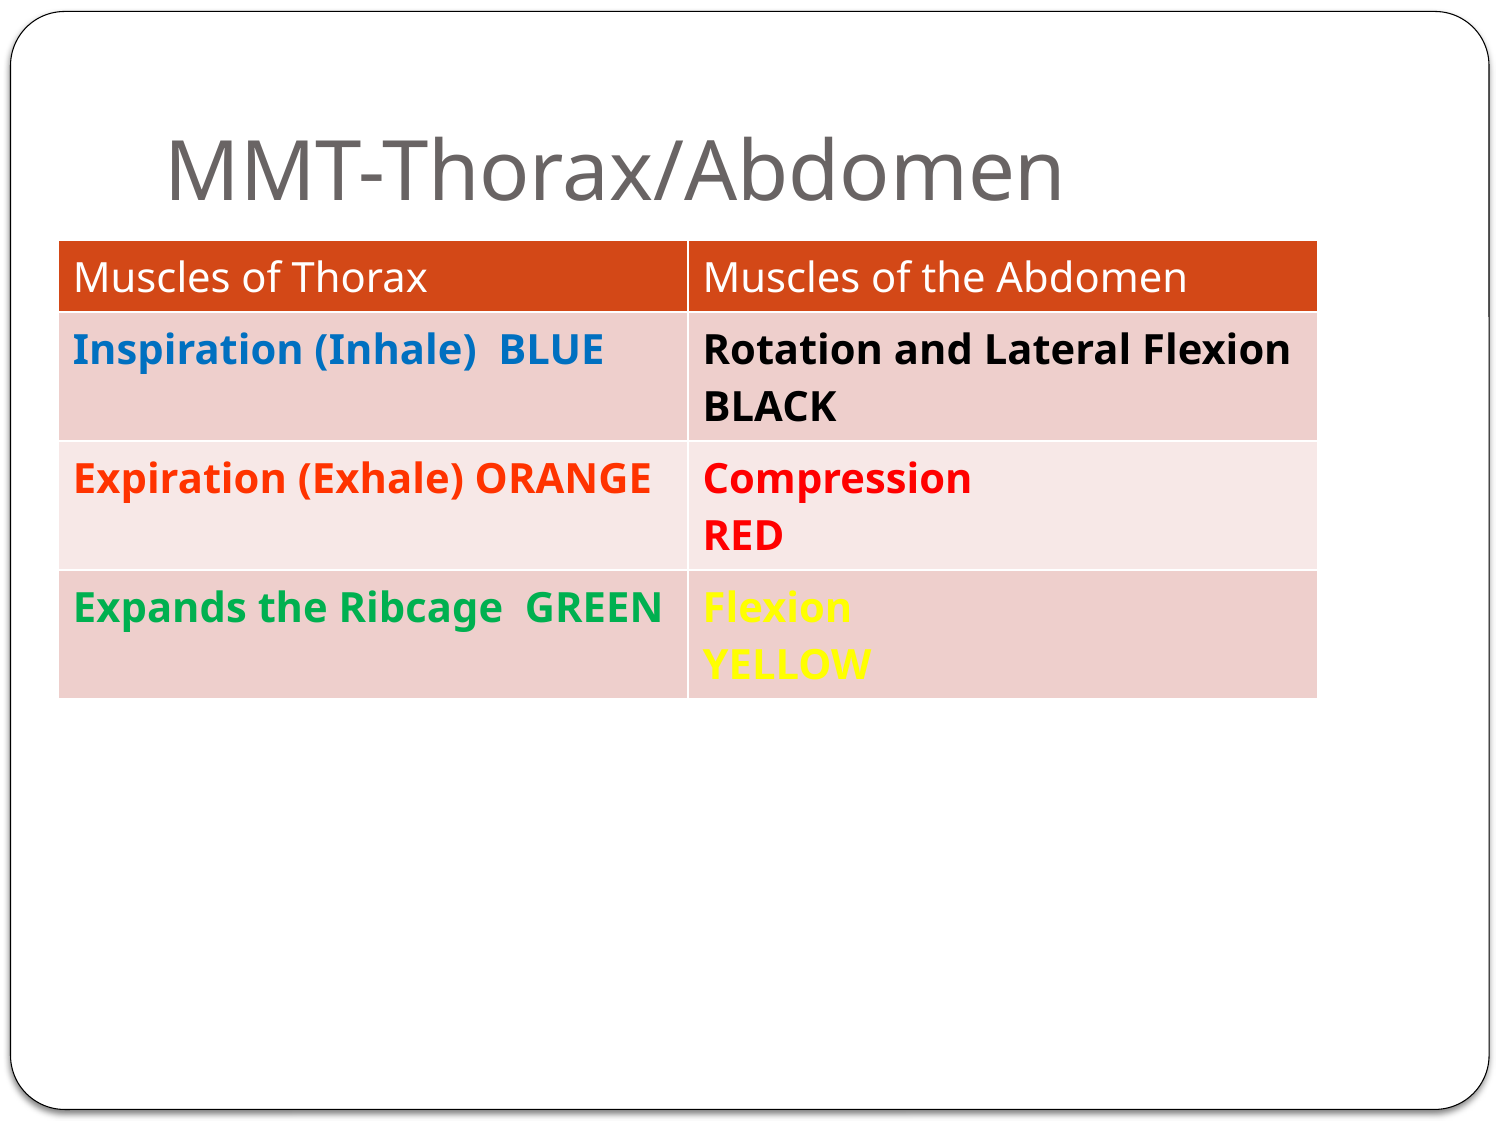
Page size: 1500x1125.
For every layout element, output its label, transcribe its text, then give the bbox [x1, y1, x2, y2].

table_cell Inspiration (Inhale) BLUE [59, 313, 687, 440]
table_cell Flexion YELLOW [689, 571, 1317, 698]
table_cell Compression RED [689, 442, 1317, 569]
table_header Muscles of the Abdomen [689, 241, 1317, 311]
table_cell Rotation and Lateral Flexion BLACK [689, 313, 1317, 440]
table_cell Expiration (Exhale) ORANGE [59, 442, 687, 569]
title MMT-Thorax/Abdomen [150, 45, 1425, 233]
table_header Muscles of Thorax [59, 241, 687, 311]
table_cell Expands the Ribcage GREEN [59, 571, 687, 698]
